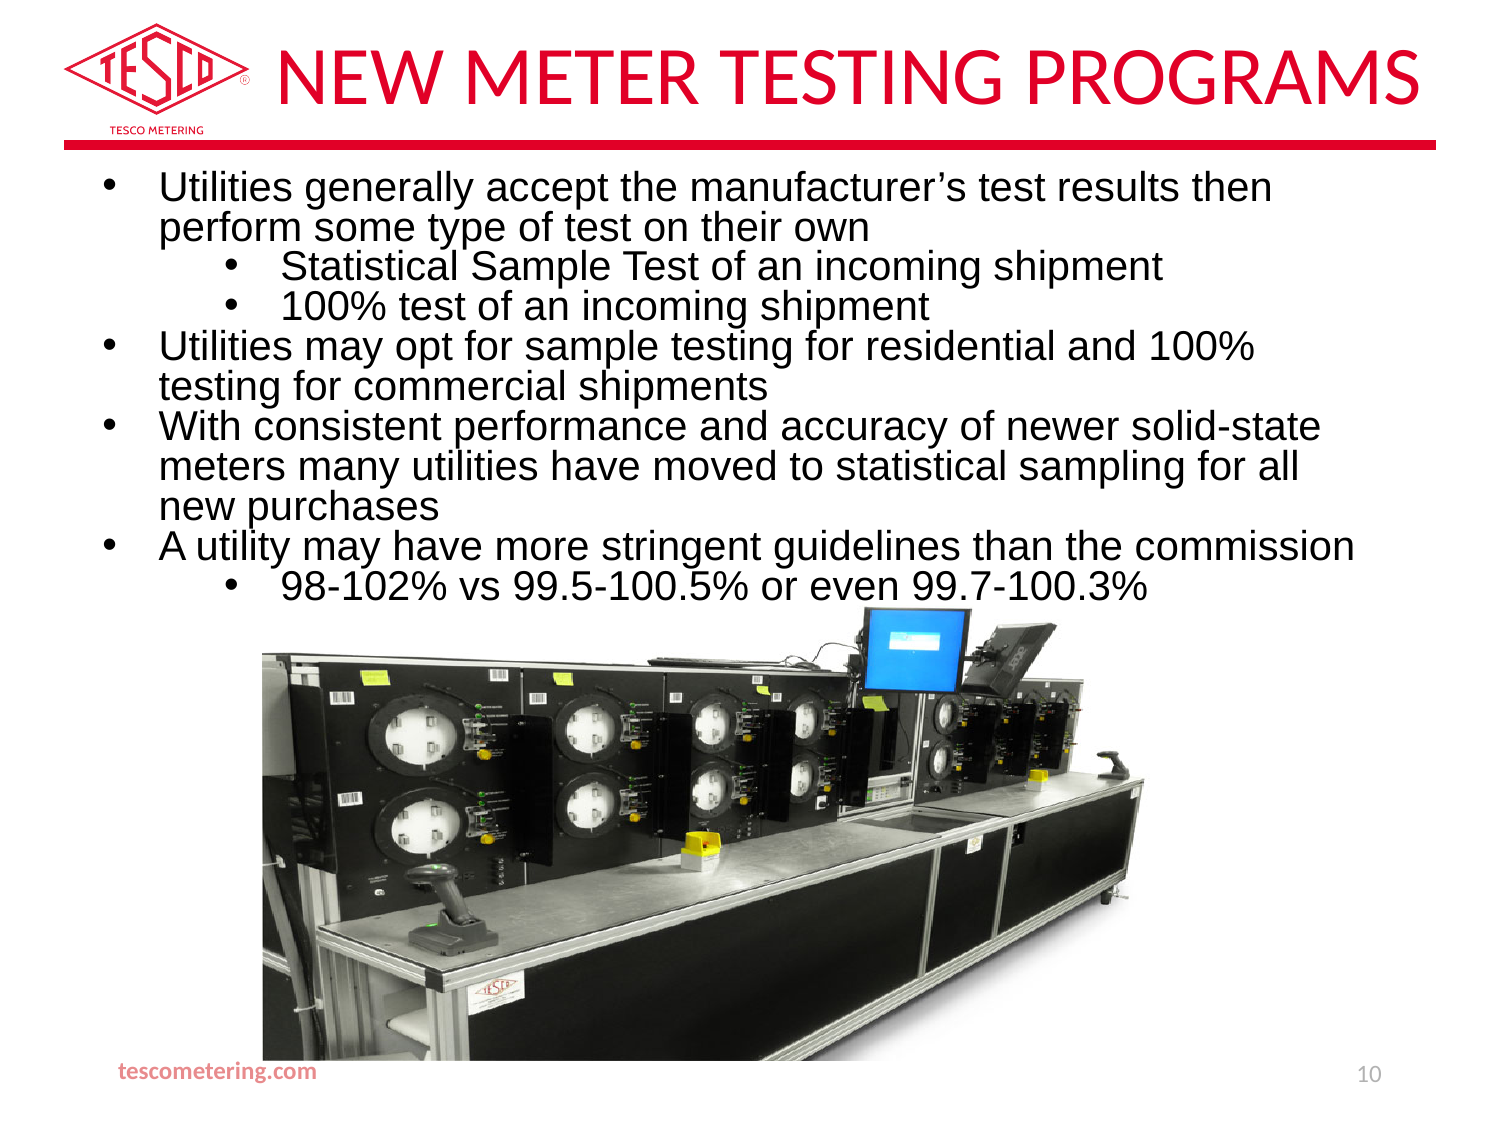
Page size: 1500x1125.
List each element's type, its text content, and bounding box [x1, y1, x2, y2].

picture [262, 558, 1238, 1061]
title New Meter Testing Programs [255, 22, 1438, 134]
picture [63, 23, 250, 138]
footer tescometering.com [103, 1039, 610, 1100]
slide_number 10 [1059, 1042, 1397, 1103]
text_box Utilities generally accept the manufacturer’s test results then perform some type of test on their own Statistical Sample Test of an incoming shipment 100% test of an incoming shipment Utilities may opt for sample testing for residential and 100% testing for commercial shipments With consistent performance and accuracy of newer solid-state meters many utilities have moved to statistical sampling for all new purchases A utility may have more stringent guidelines than the commission 98-102% vs 99.5-100.5% or even 99.7-100.3% [87, 161, 1388, 697]
